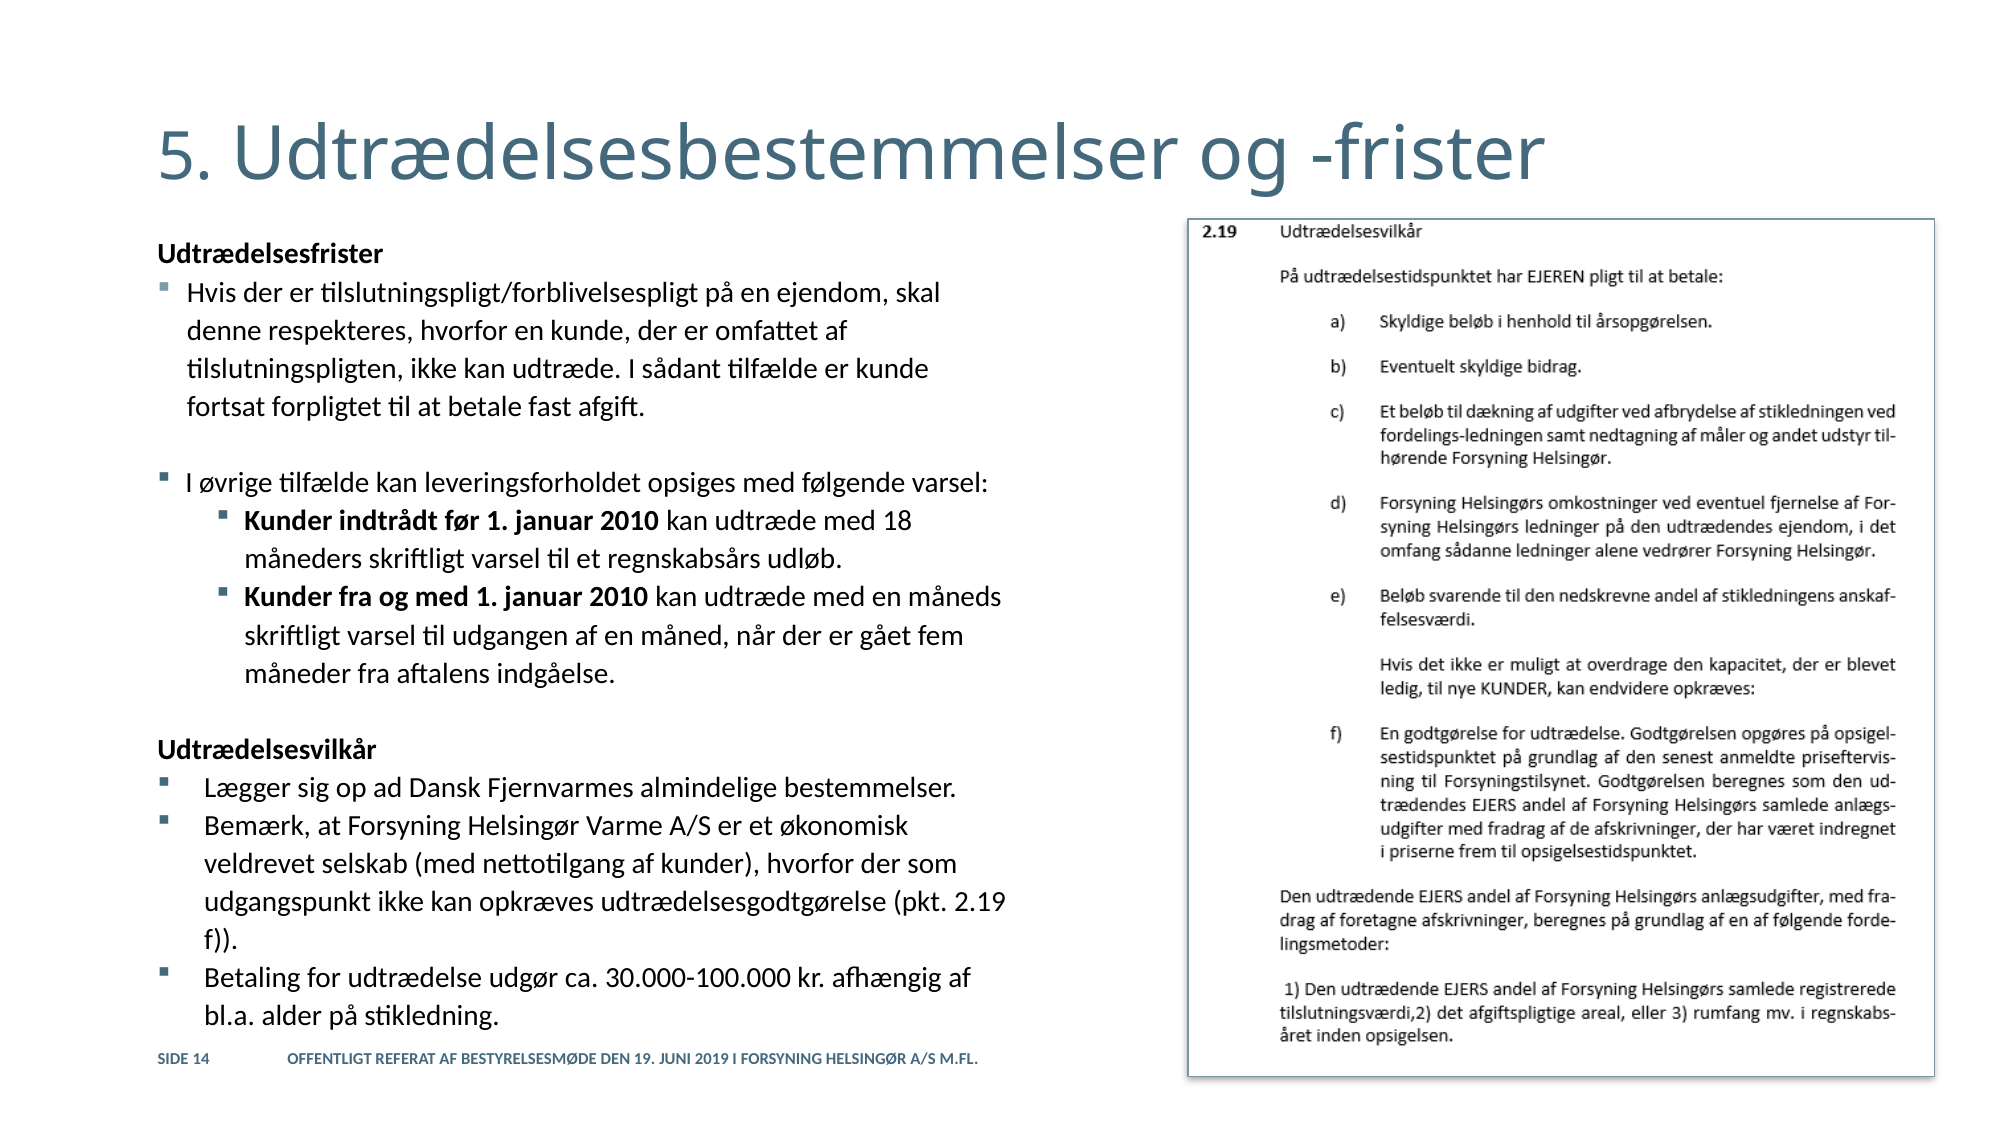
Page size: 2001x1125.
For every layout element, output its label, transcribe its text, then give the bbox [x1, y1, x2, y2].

footer Offentligt referat af bestyrelsesmøde den 19. juni 2019 i Forsyning Helsingør A/S m.fl. [287, 1039, 1138, 1068]
title 5. Udtrædelsesbestemmelser og -frister [157, 30, 1843, 268]
list Udtrædelsesfrister Hvis der er tilslutningspligt/forblivelsespligt på en ejendom, skal denne respekteres, hvorfor en kunde, der er omfattet af tilslutningspligten, ikke kan udtræde. I sådant tilfælde er kunde fortsat forpligtet til at betale fast afgift. I øvrige tilfælde kan leveringsforholdet opsiges med følgende varsel: Kunder indtrådt før 1. januar 2010 kan udtræde med 18 måneders skriftligt varsel til et regnskabsårs udløb. Kunder fra og med 1. januar 2010 kan udtræde med en måneds skriftligt varsel til udgangen af en måned, når der er gået fem måneder fra aftalens indgåelse. Udtrædelsesvilkår Lægger sig op ad Dansk Fjernvarmes almindelige bestemmelser. Bemærk, at Forsyning Helsingør Varme A/S er et økonomisk veldrevet selskab (med nettotilgang af kunder), hvorfor der som udgangspunkt ikke kan opkræves udtrædelsesgodtgørelse (pkt. 2.19 f)). Betaling for udtrædelse udgør ca. 30.000-100.000 kr. afhængig af bl.a. alder på stikledning. [157, 231, 1012, 1024]
slide_number Side 14 [157, 1039, 260, 1068]
picture [1188, 219, 1934, 1076]
